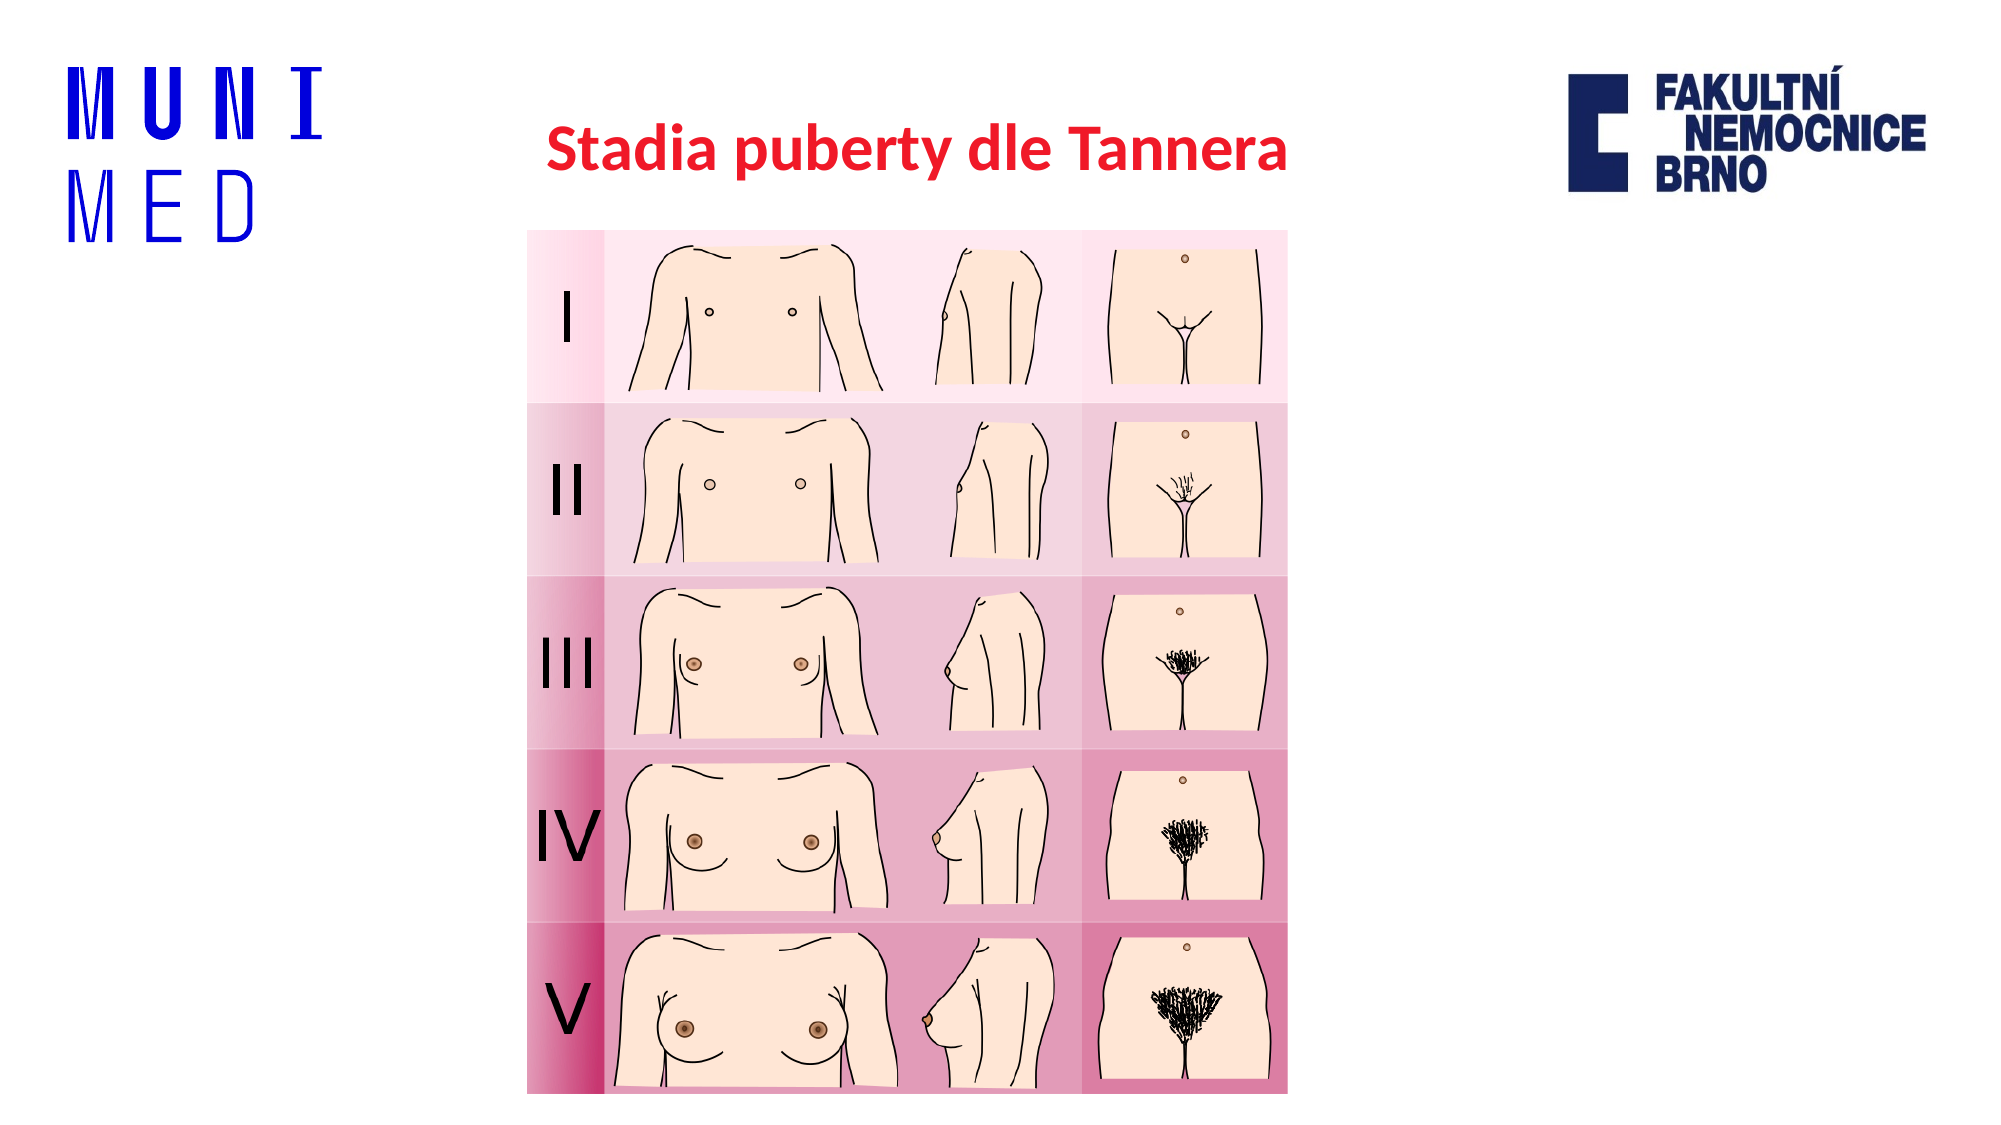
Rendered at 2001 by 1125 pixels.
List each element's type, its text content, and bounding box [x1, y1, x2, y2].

text_box Stadia puberty dle Tannera [382, 95, 1454, 191]
picture [1537, 33, 1956, 232]
picture [527, 230, 1288, 1095]
